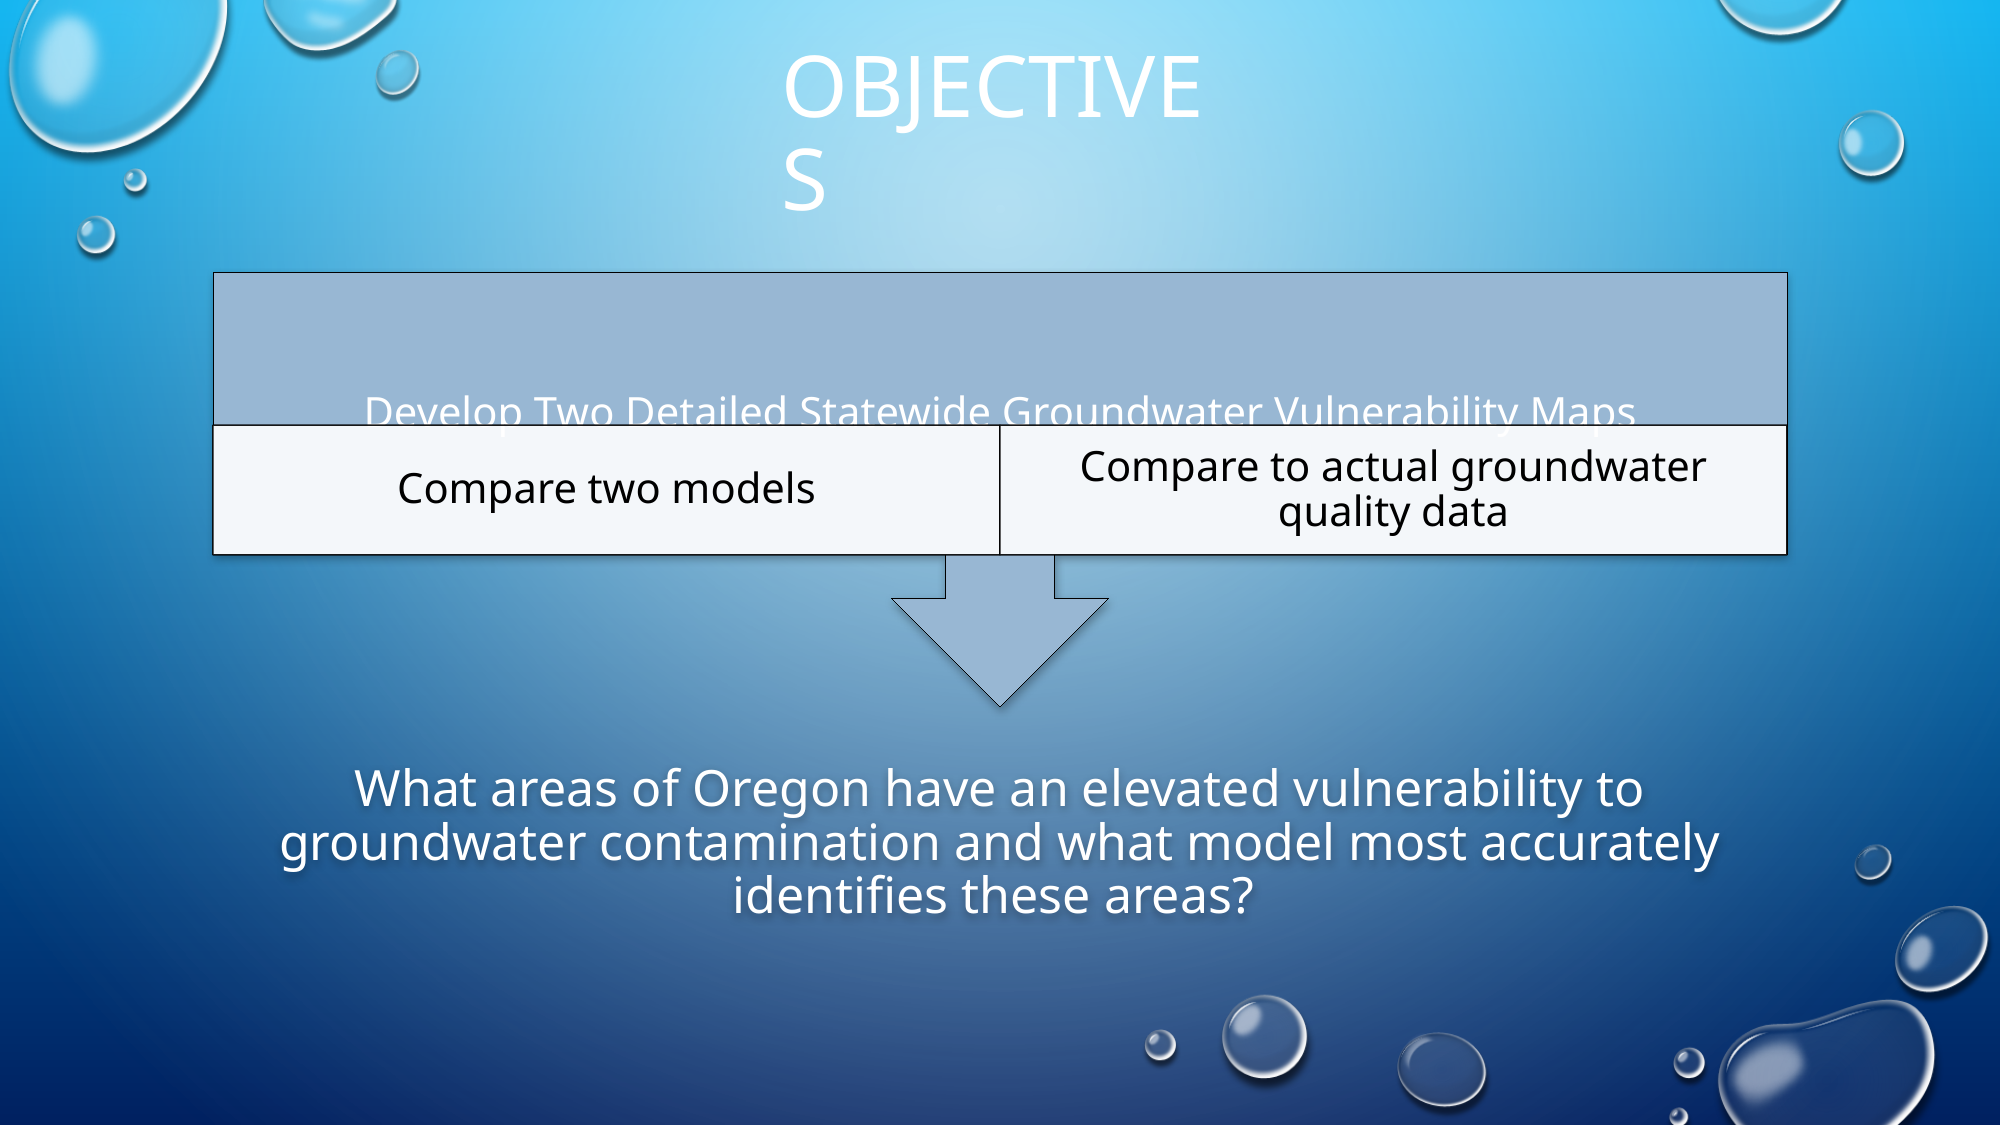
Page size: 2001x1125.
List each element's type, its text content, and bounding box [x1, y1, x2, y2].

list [212, 272, 1788, 986]
title objectives [766, 0, 1234, 269]
picture [0, 0, 2000, 1125]
